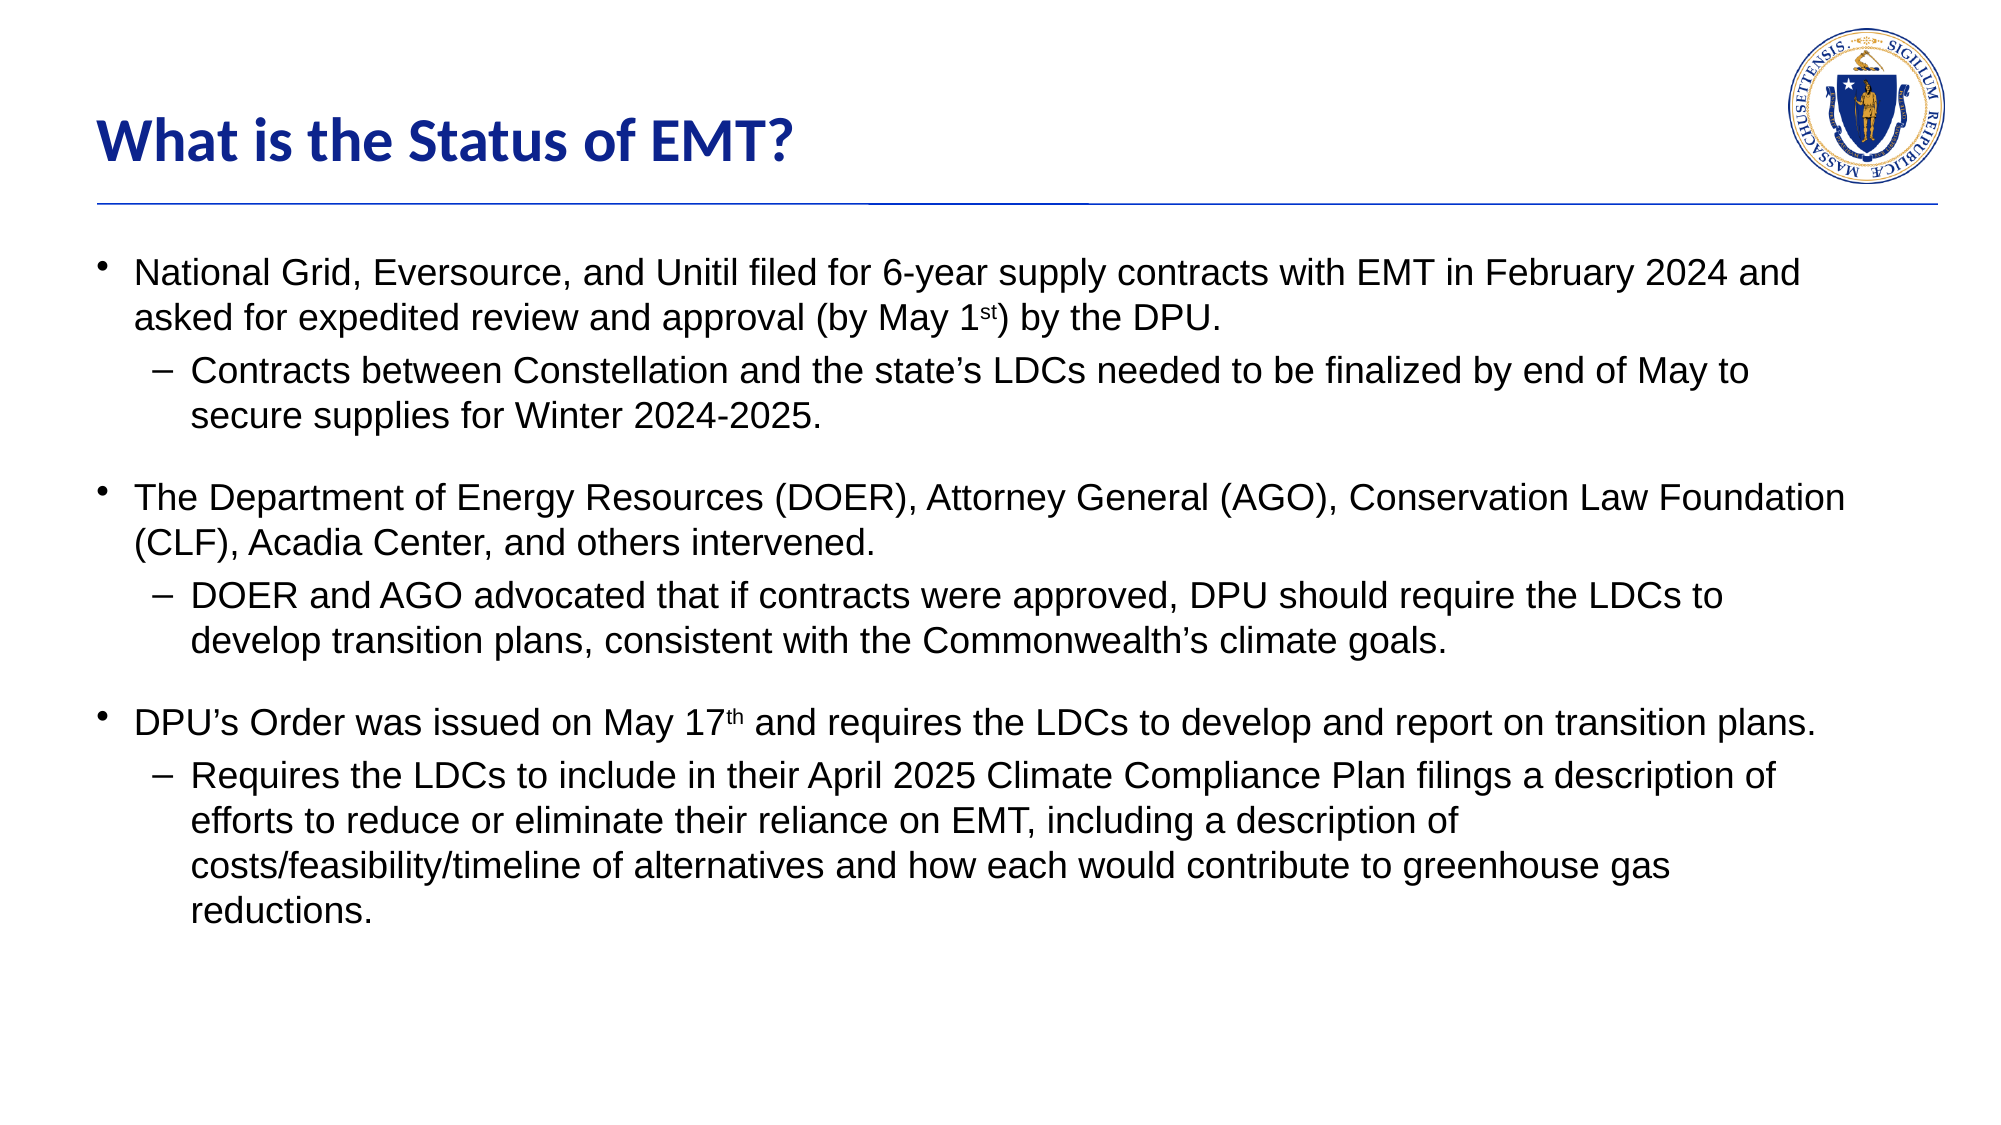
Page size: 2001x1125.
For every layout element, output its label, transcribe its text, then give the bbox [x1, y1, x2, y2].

picture [1788, 28, 1945, 184]
title What is the Status of EMT? [81, 0, 1492, 183]
list National Grid, Eversource, and Unitil filed for 6-year supply contracts with EMT in February 2024 and asked for expedited review and approval (by May 1st) by the DPU. Contracts between Constellation and the state’s LDCs needed to be finalized by end of May to secure supplies for Winter 2024-2025. The Department of Energy Resources (DOER), Attorney General (AGO), Conservation Law Foundation (CLF), Acadia Center, and others intervened. DOER and AGO advocated that if contracts were approved, DPU should require the LDCs to develop transition plans, consistent with the Commonwealth’s climate goals. DPU’s Order was issued on May 17th and requires the LDCs to develop and report on transition plans. Requires the LDCs to include in their April 2025 Climate Compliance Plan filings a description of efforts to reduce or eliminate their reliance on EMT, including a description of costs/feasibility/timeline of alternatives and how each would contribute to greenhouse gas reductions. [81, 240, 1866, 1125]
